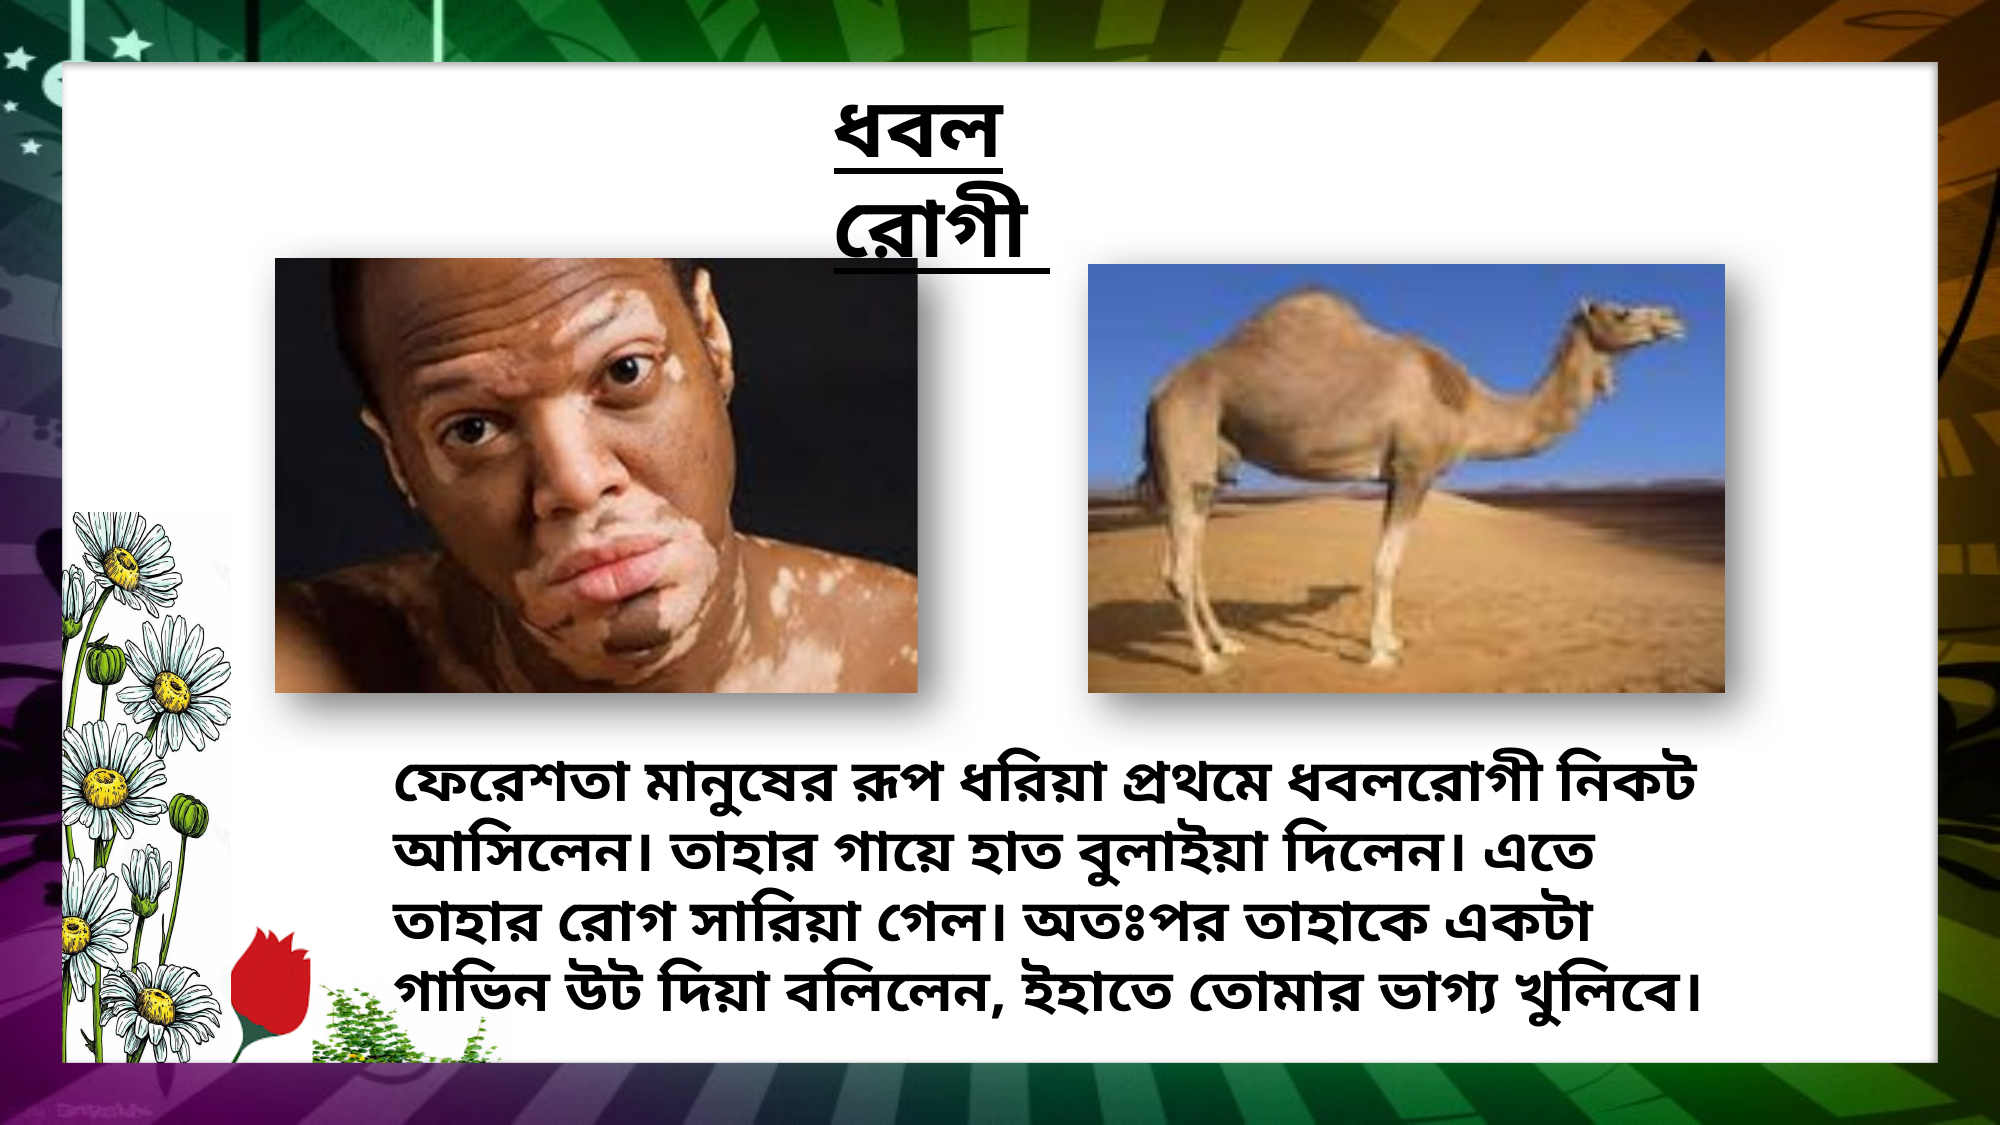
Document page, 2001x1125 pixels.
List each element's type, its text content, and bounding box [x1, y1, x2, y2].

text_box [0, 0, 2000, 1125]
text_box ফেরেশতা মানুষের রূপ ধরিয়া প্রথমে ধবলরোগী নিকট আসিলেন। তাহার গায়ে হাত বুলাইয়া দিলেন। এতে তাহার রোগ সারিয়া গেল। অতঃপর তাহাকে একটা গাভিন উট দিয়া বলিলেন, ইহাতে তোমার ভাগ্য খুলিবে। [377, 766, 1731, 1000]
picture [55, 512, 311, 1080]
picture [312, 978, 513, 1080]
picture [274, 258, 918, 693]
text_box ধবল রোগী [819, 66, 1181, 281]
picture [1087, 263, 1726, 693]
